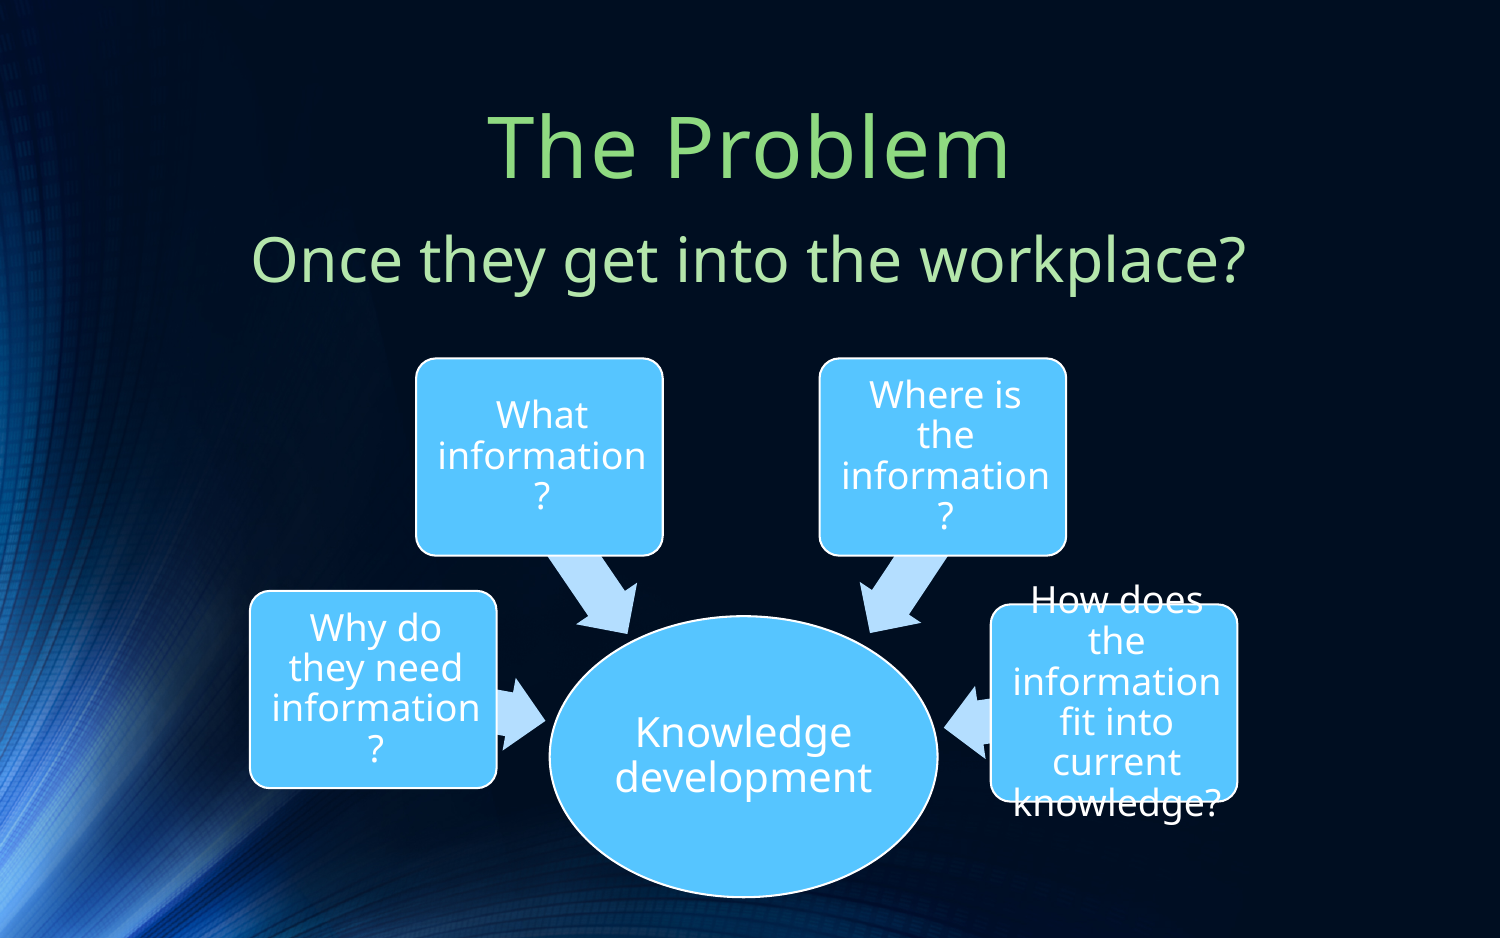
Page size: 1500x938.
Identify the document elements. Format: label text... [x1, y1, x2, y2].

list Once they get into the workplace? [187, 222, 1312, 912]
picture [0, 0, 1500, 938]
title The Problem [187, 25, 1313, 203]
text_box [249, 360, 1238, 893]
